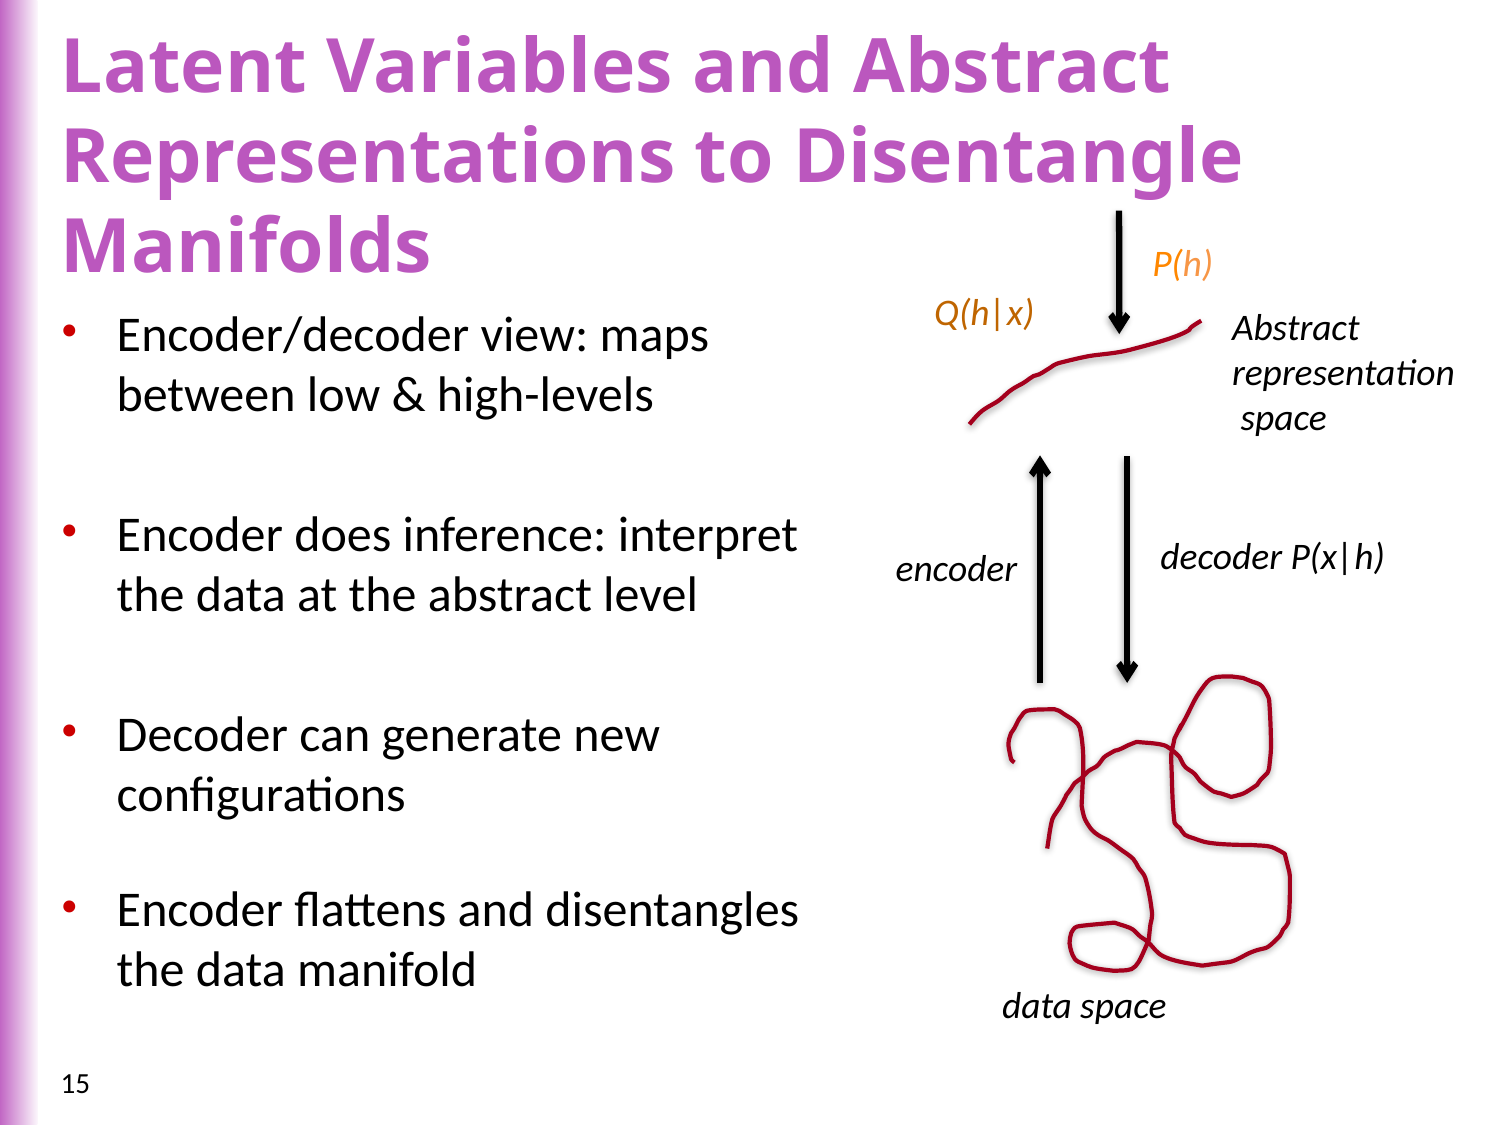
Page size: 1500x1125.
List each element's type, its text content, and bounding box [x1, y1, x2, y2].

text_box Abstract representation space [1217, 295, 1471, 446]
list Encoder/decoder view: maps between low & high-levels Encoder does inference: interpret the data at the abstract level Decoder can generate new configurations Encoder flattens and disentangles the data manifold [50, 295, 864, 1025]
text_box [967, 318, 1203, 426]
text_box encoder [880, 536, 1033, 596]
slide_number 15 [49, 1028, 376, 1105]
text_box Q(h|x) [919, 280, 1050, 341]
text_box decoder P(x|h) [1145, 524, 1401, 585]
text_box data space [987, 974, 1182, 1034]
text_box P(h) [1137, 231, 1229, 292]
text_box [1006, 674, 1292, 973]
title Latent Variables and Abstract Representations to Disentangle Manifolds [50, 83, 1450, 293]
